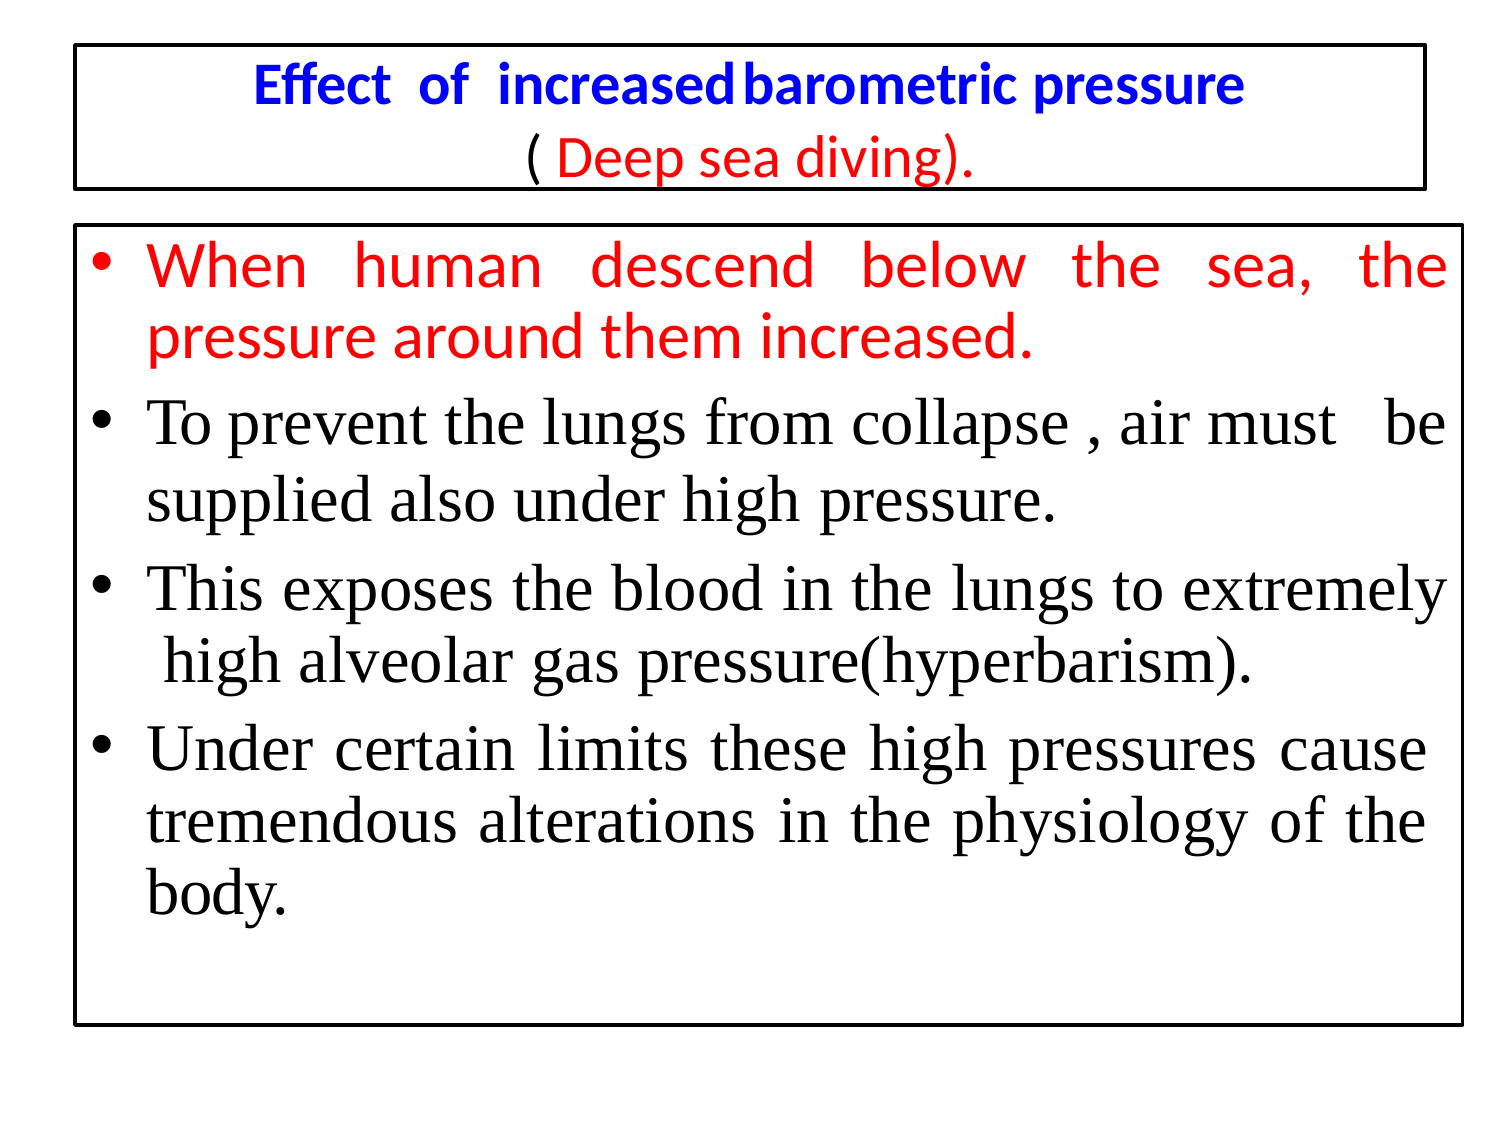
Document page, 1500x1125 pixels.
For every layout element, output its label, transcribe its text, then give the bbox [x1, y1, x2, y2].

text_box human descend below the sea, the [351, 220, 1450, 292]
text_box pressure around them increased. To prevent the lungs from collapse , air must be supplied also under high pressure. This exposes the blood in the lungs to extremely high alveolar gas pressure(hyperbarism). Under certain limits these high pressures cause tremendous alterations in the physiology of the body. [87, 292, 1450, 928]
text_box When [87, 220, 312, 292]
text_box Effect of increased barometric pressure ( Deep sea diving). [74, 45, 1425, 190]
text_box [75, 224, 1463, 1026]
